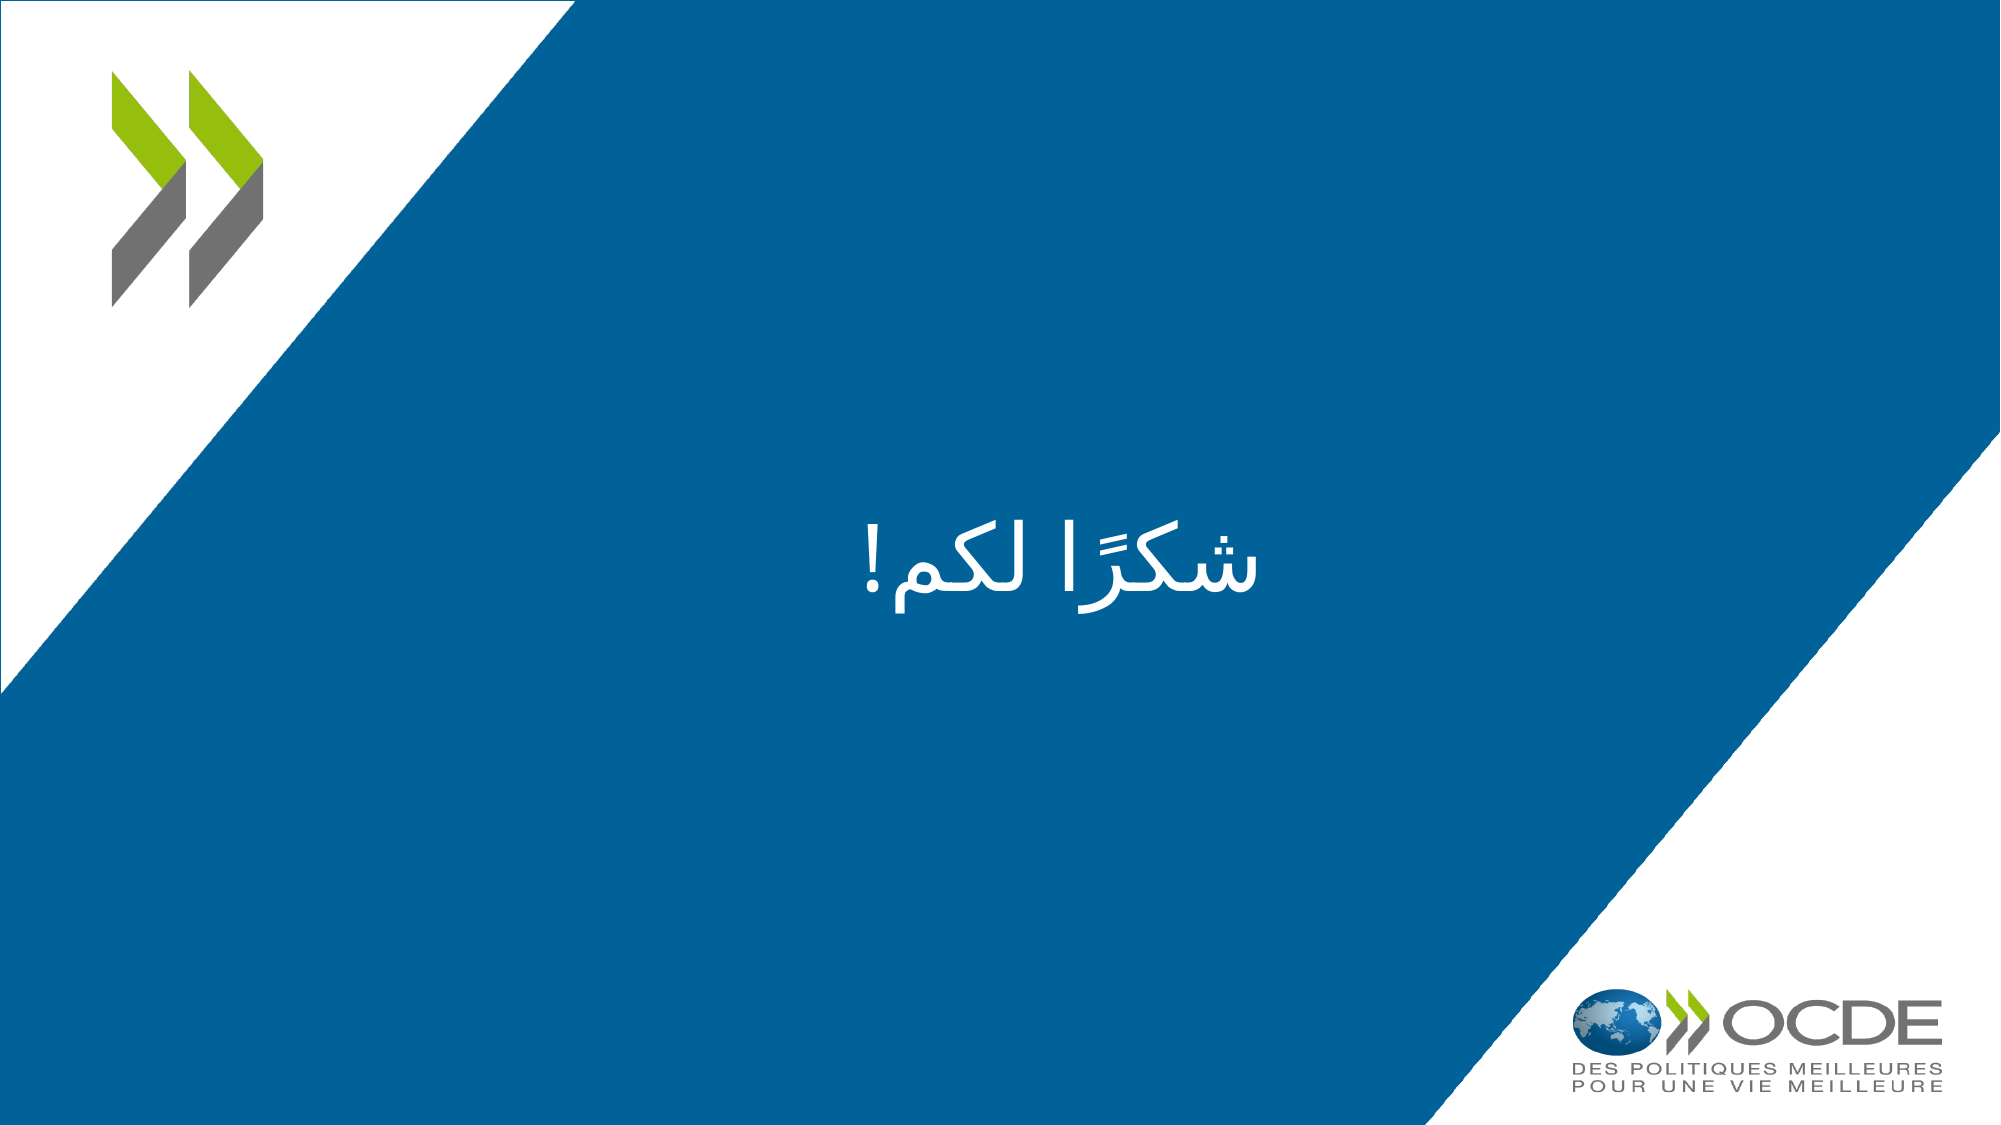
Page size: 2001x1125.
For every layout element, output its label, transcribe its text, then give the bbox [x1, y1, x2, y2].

title شكرًا لكم! [369, 507, 1748, 618]
picture [1, 1, 575, 694]
picture [1425, 431, 2000, 1125]
